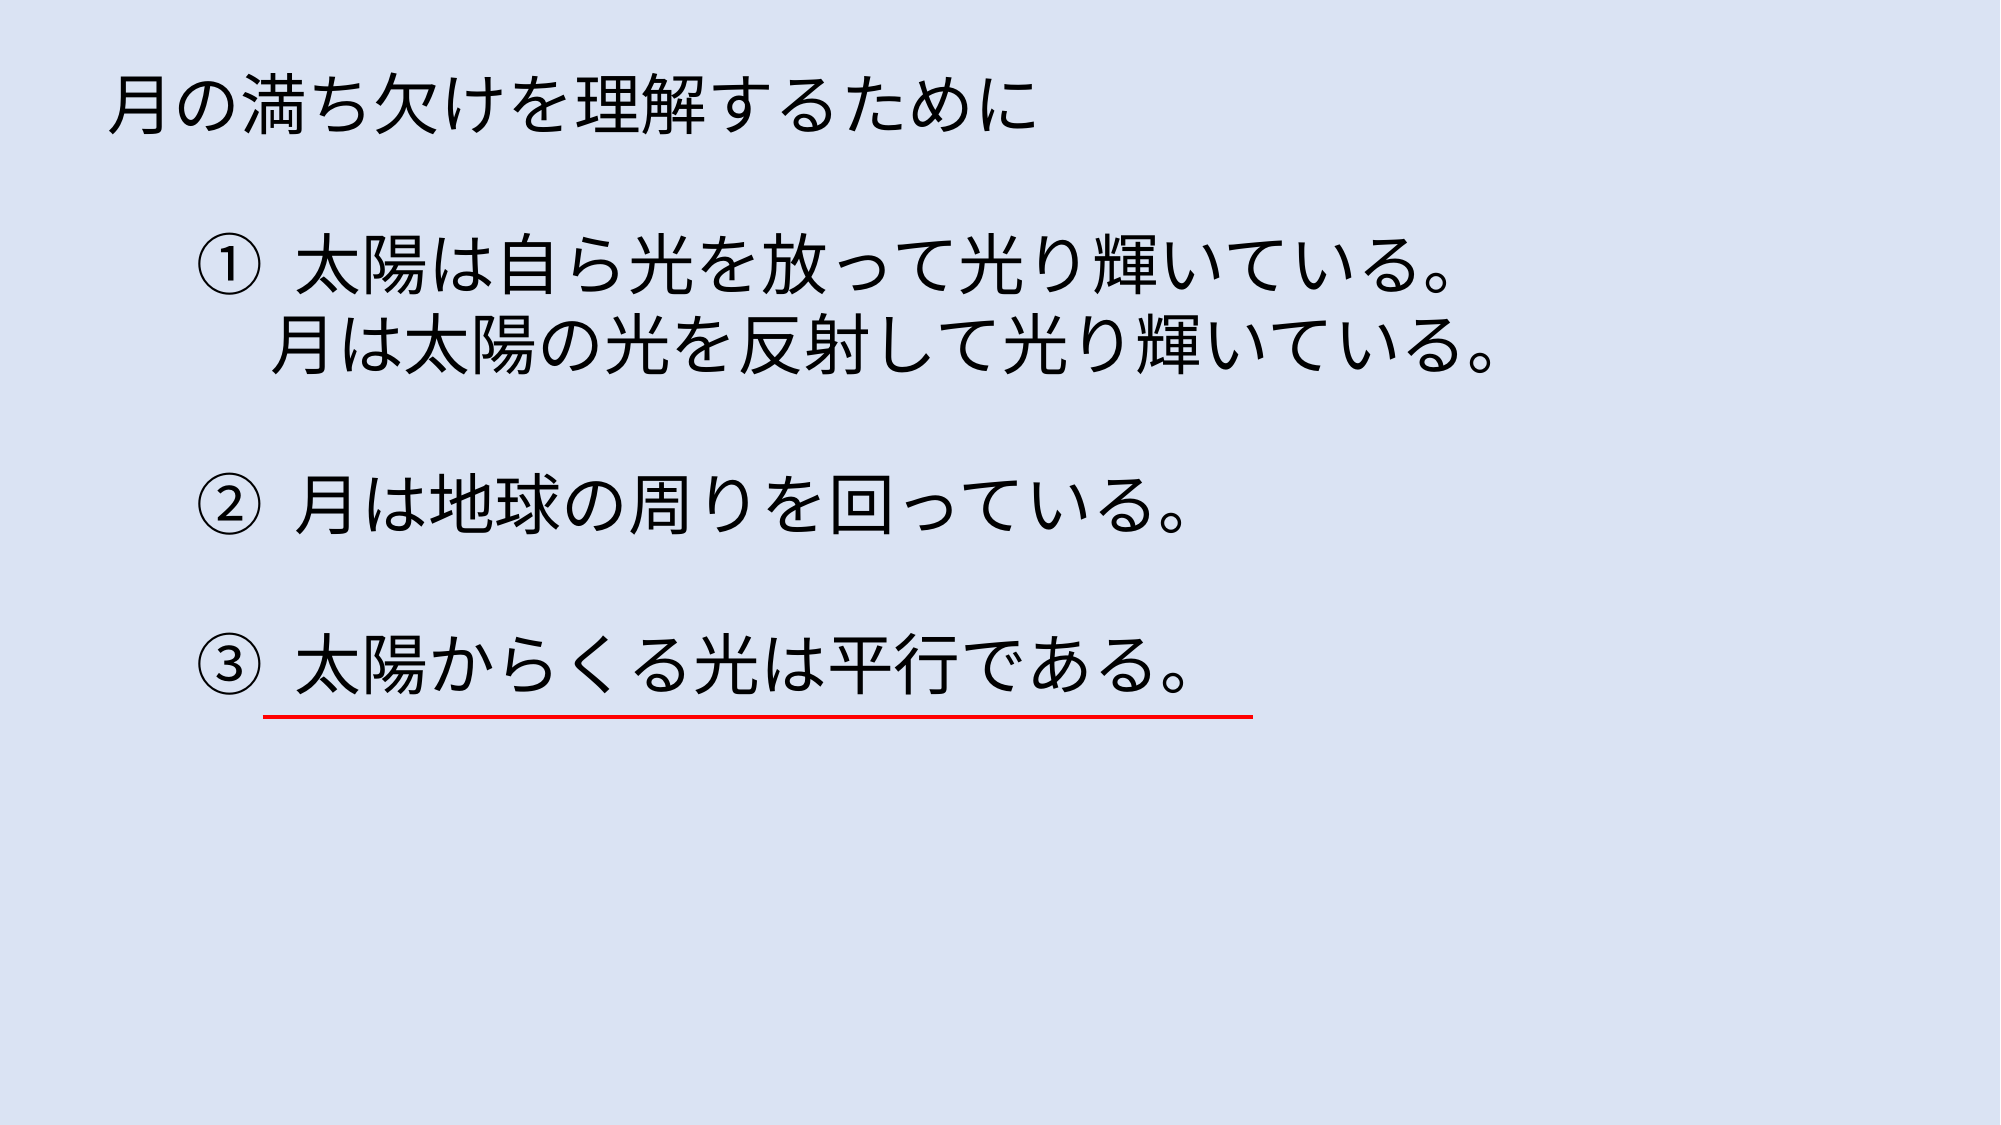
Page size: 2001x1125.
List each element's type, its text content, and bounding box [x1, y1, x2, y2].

text_box 月の満ち欠けを理解するために ① 太陽は自ら光を放って光り輝いている。 月は太陽の光を反射して光り輝いている。 ② 月は地球の周りを回っている。 ③ 太陽からくる光は平行である。 [92, 55, 1851, 791]
